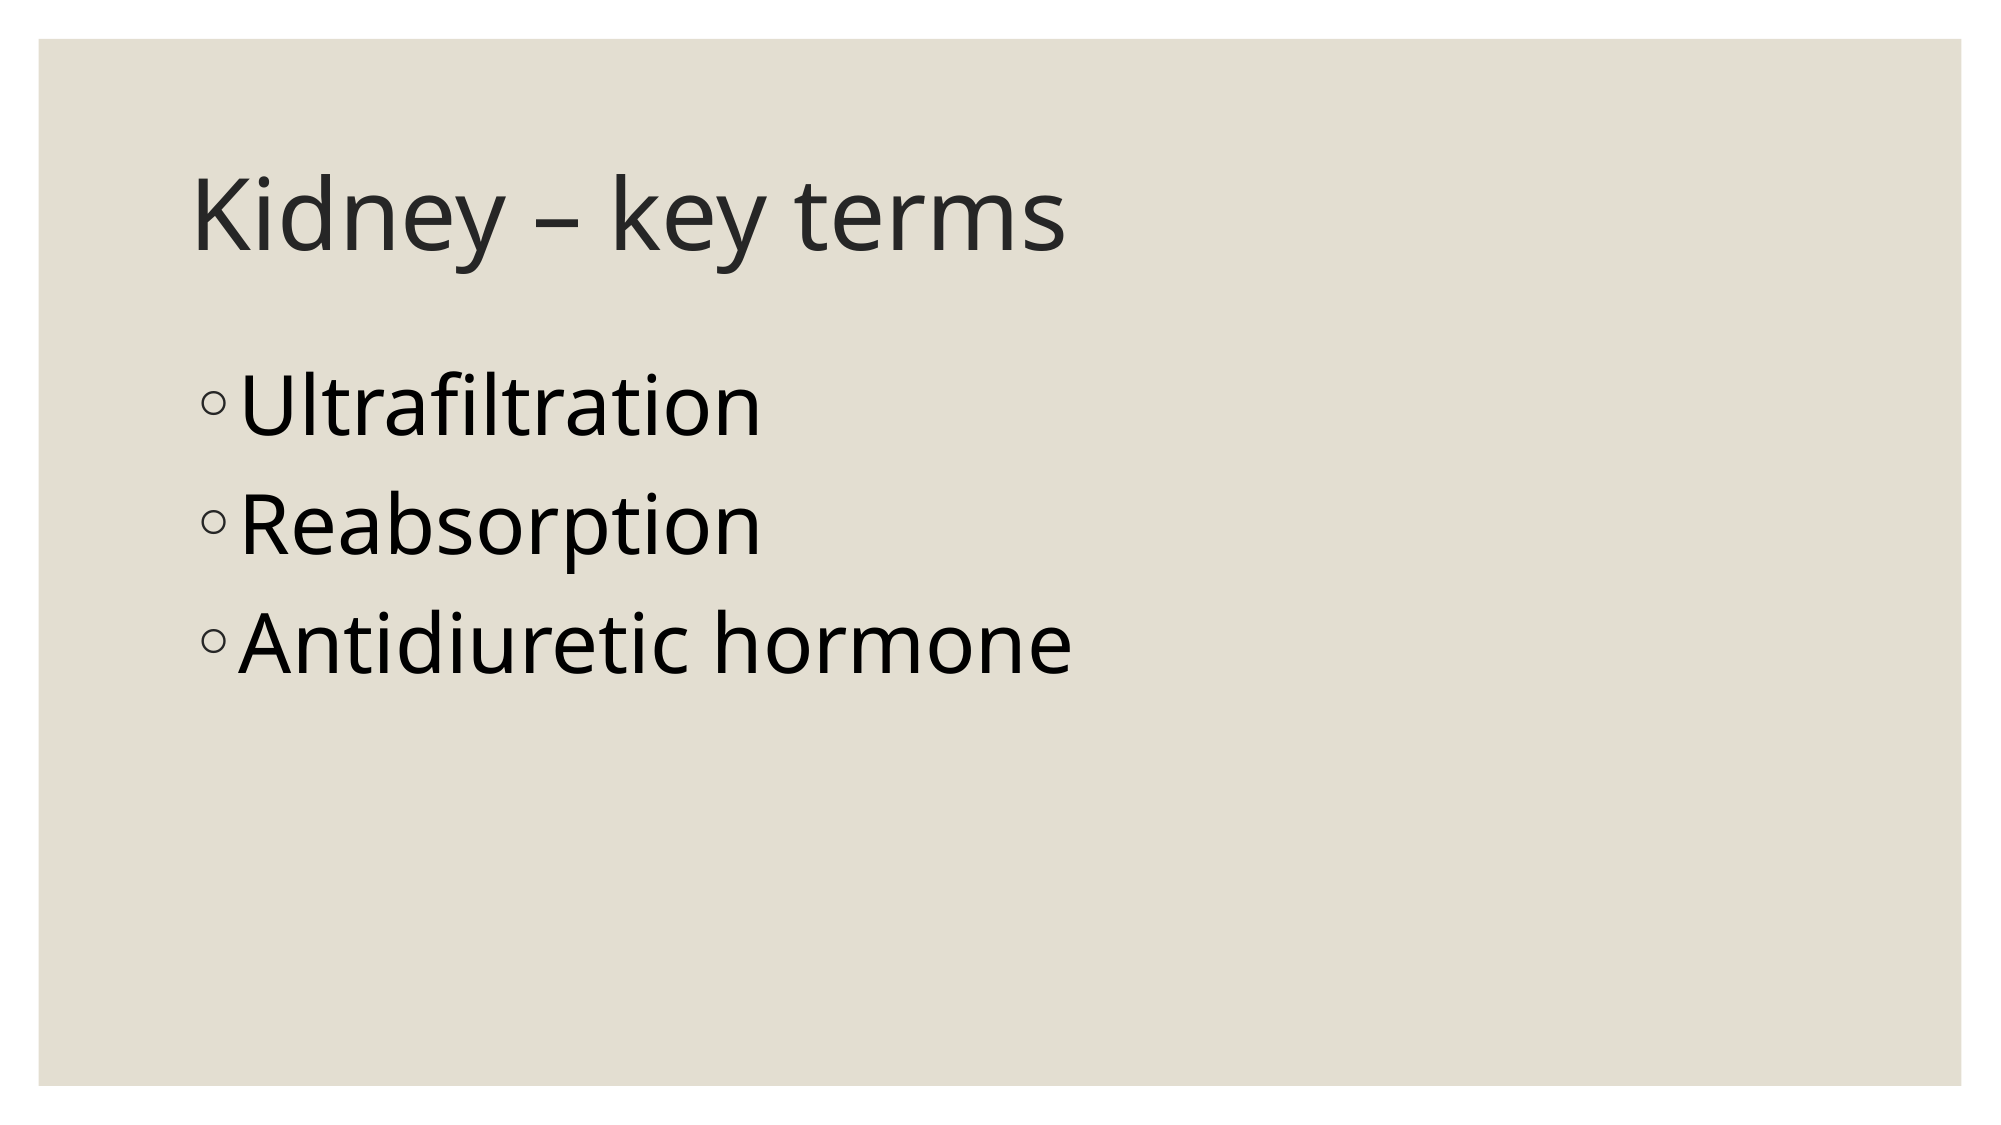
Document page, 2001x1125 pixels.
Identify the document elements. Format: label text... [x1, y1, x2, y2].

title Kidney – key terms [174, 105, 1825, 331]
list Ultrafiltration Reabsorption Antidiuretic hormone [174, 345, 1825, 990]
